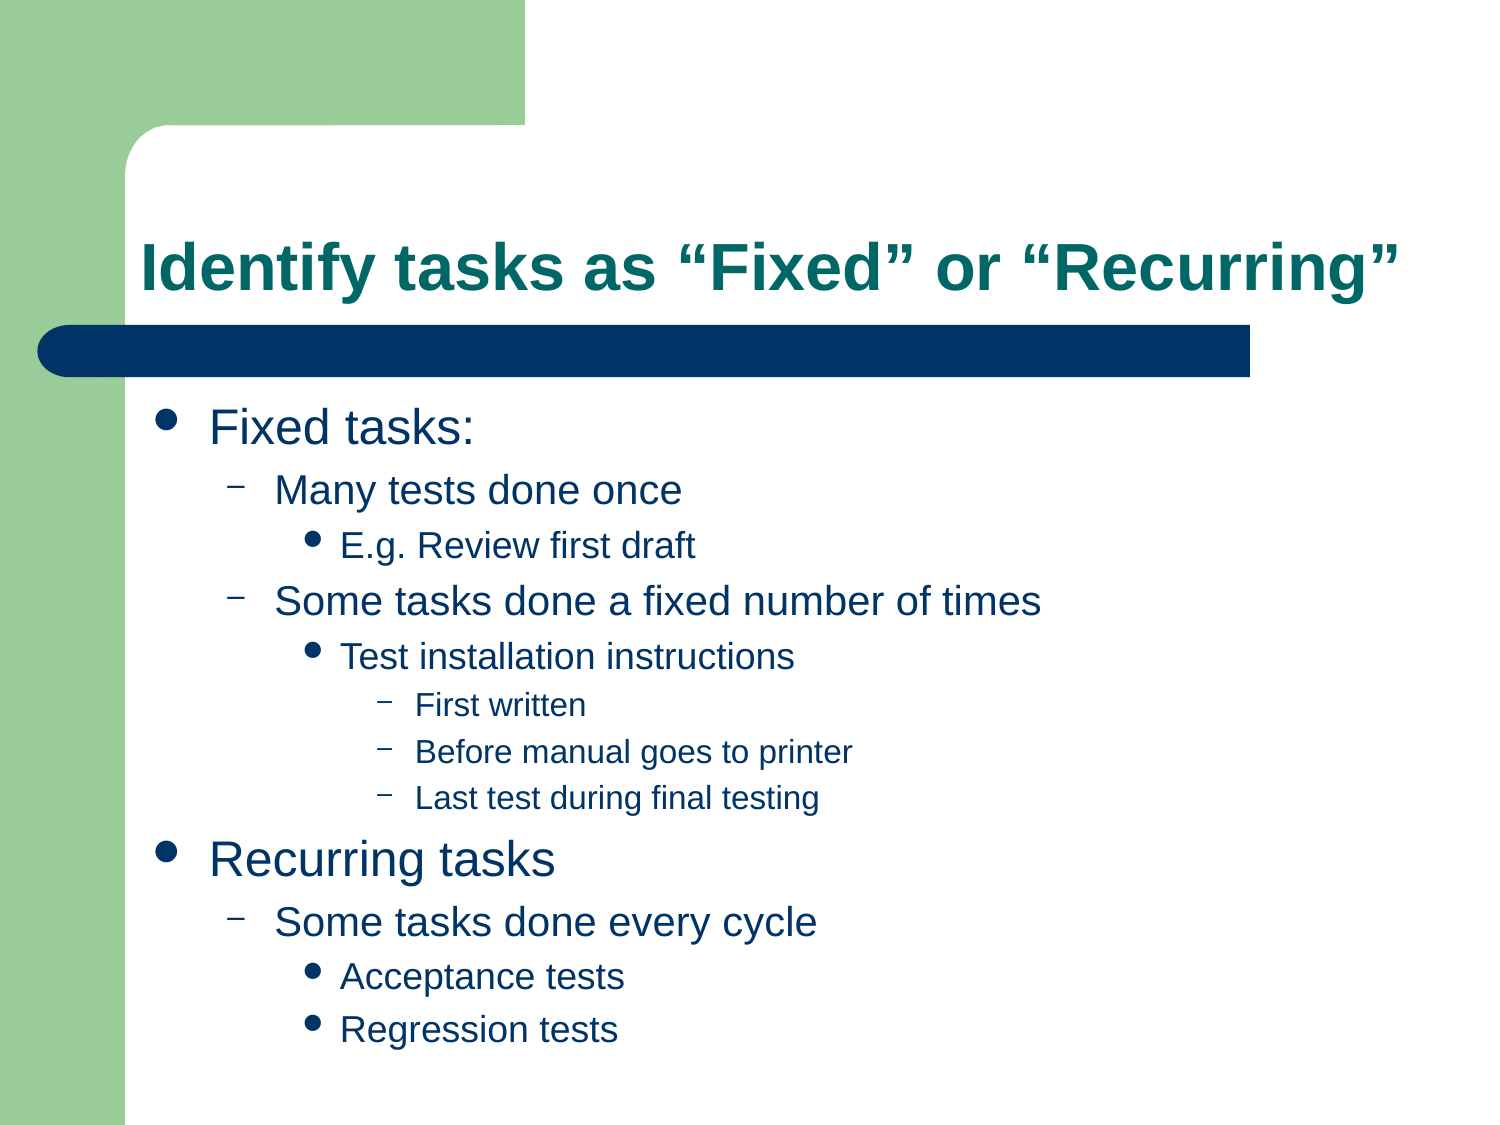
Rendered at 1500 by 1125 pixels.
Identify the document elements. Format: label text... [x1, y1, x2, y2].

list Fixed tasks: Many tests done once E.g. Review first draft Some tasks done a fixed number of times Test installation instructions First written Before manual goes to printer Last test during final testing Recurring tasks Some tasks done every cycle Acceptance tests Regression tests [137, 387, 1400, 1101]
title Identify tasks as “Fixed” or “Recurring” [124, 124, 1451, 313]
